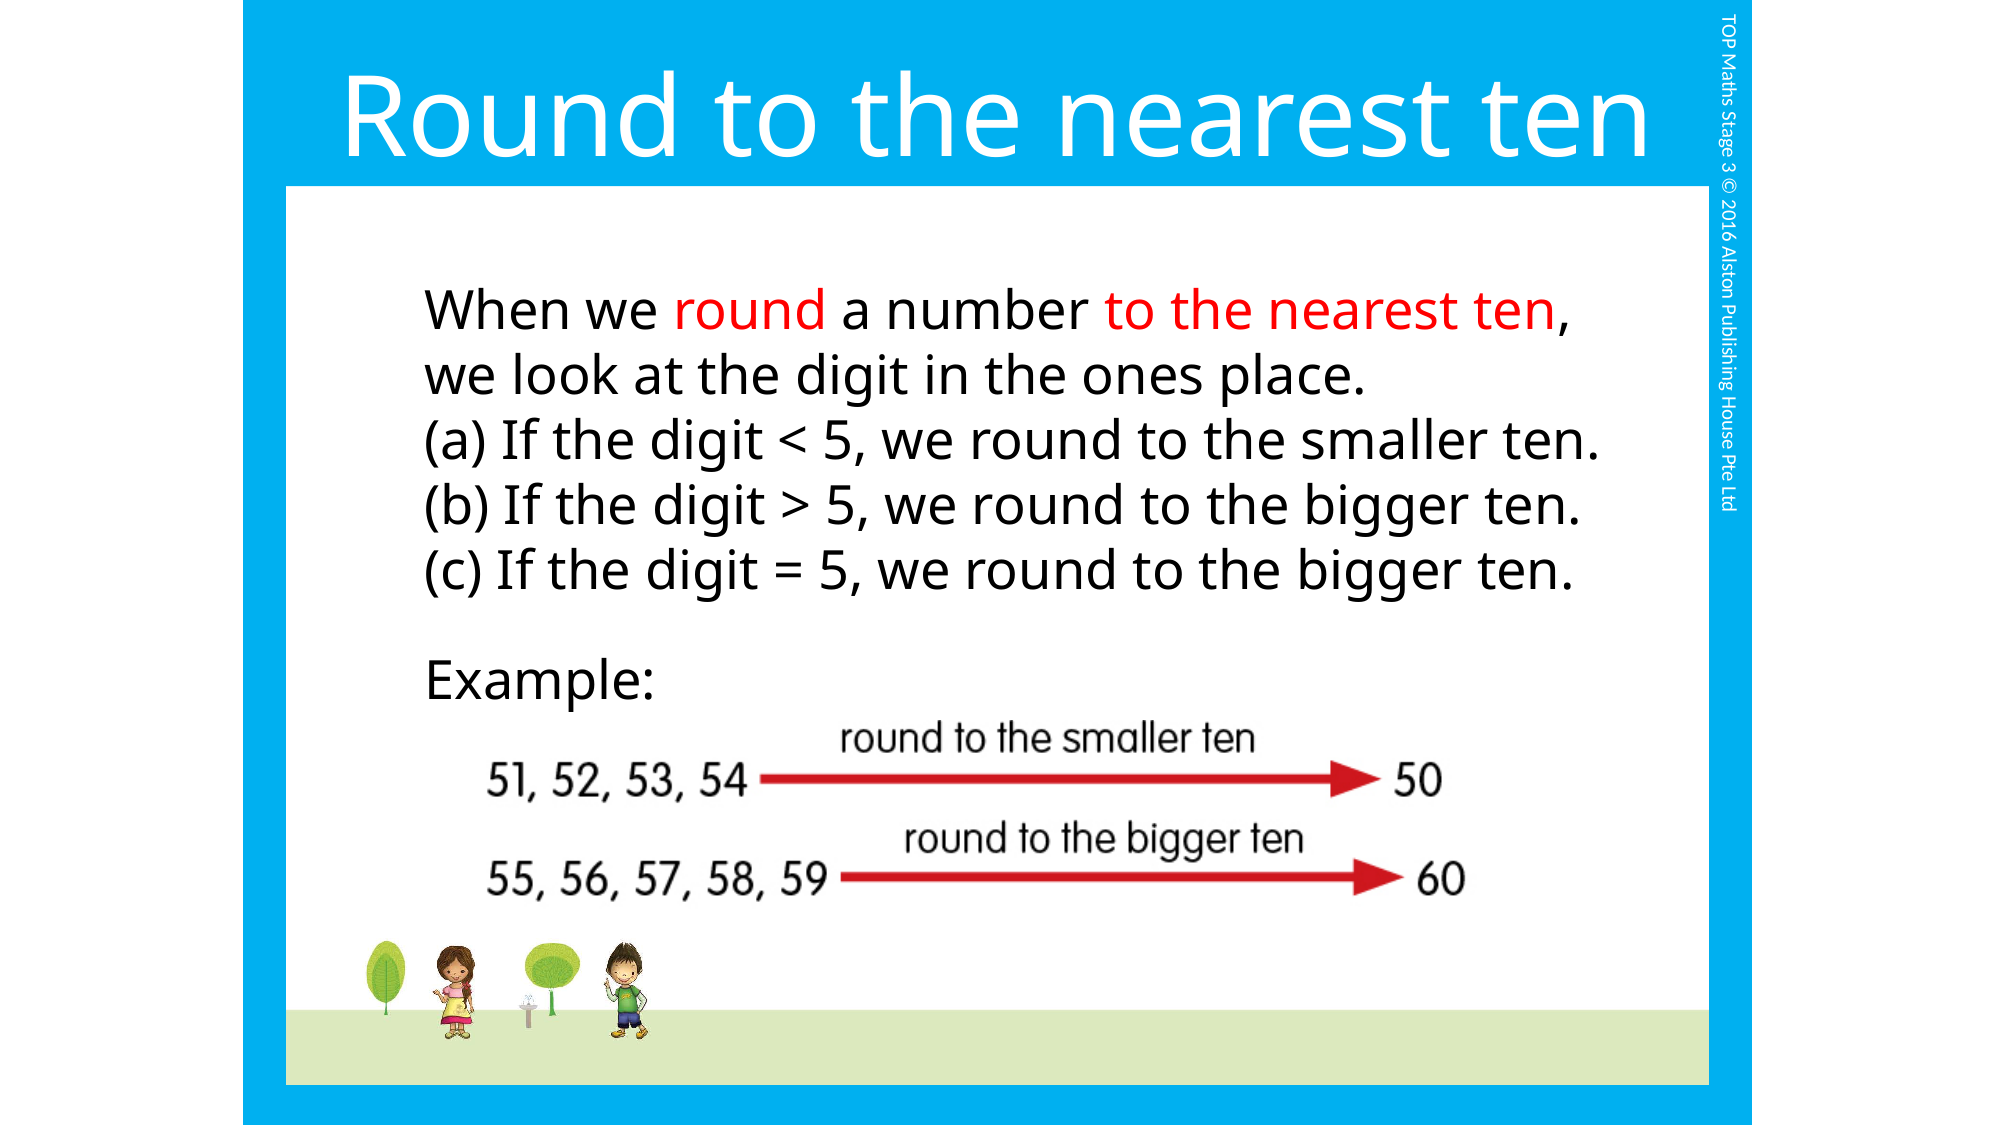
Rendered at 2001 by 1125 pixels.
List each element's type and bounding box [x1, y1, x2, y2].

text_box [409, 268, 1662, 927]
text_box [264, 0, 1751, 1106]
